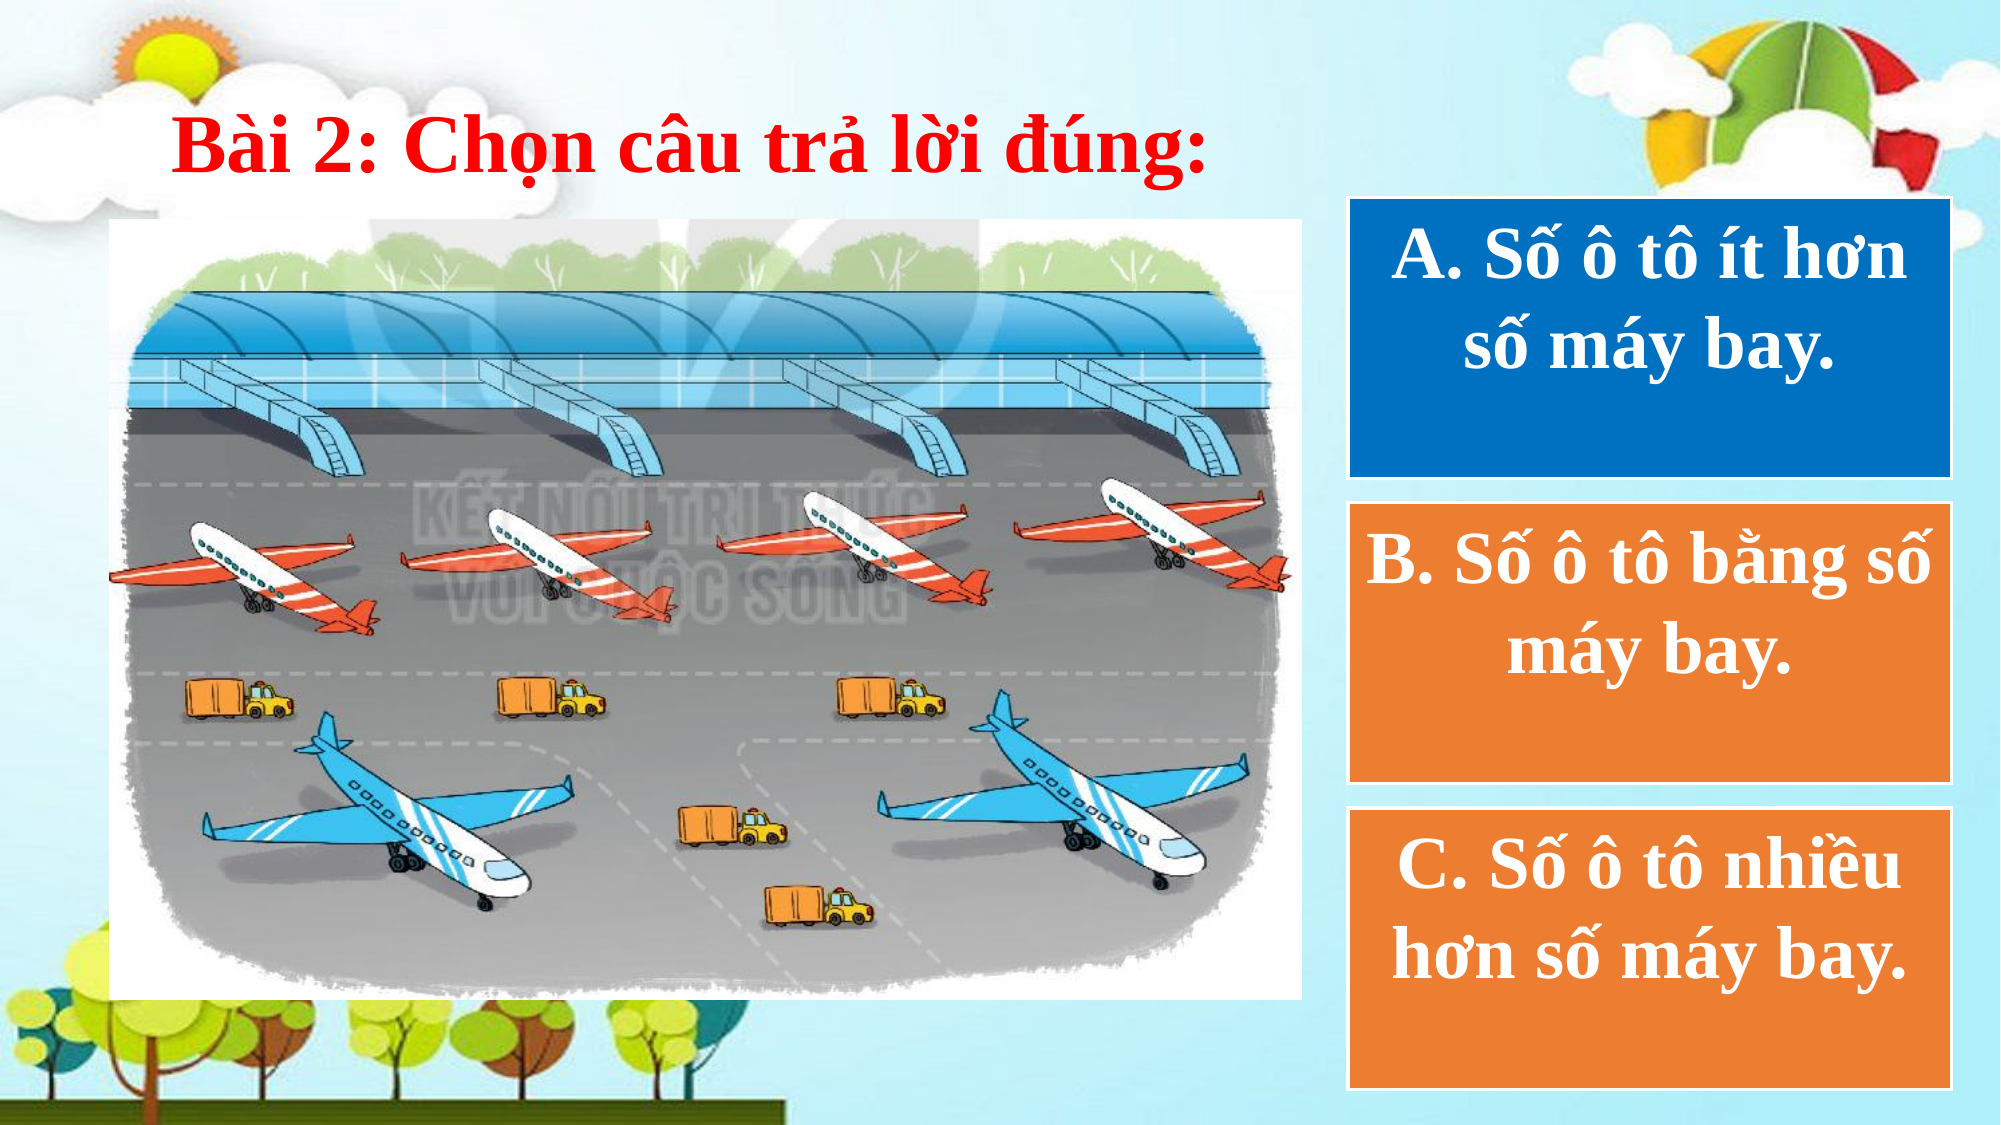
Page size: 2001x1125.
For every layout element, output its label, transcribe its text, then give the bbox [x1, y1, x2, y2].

text_box C. Số ô tô nhiều hơn số máy bay. [1346, 806, 1953, 1091]
text_box Bài 2: Chọn câu trả lời đúng: [156, 81, 1965, 197]
text_box A. Số ô tô ít hơn số máy bay. [1346, 196, 1953, 480]
picture [0, 0, 2001, 1125]
text_box B. Số ô tô bằng số máy bay. [1346, 501, 1953, 785]
